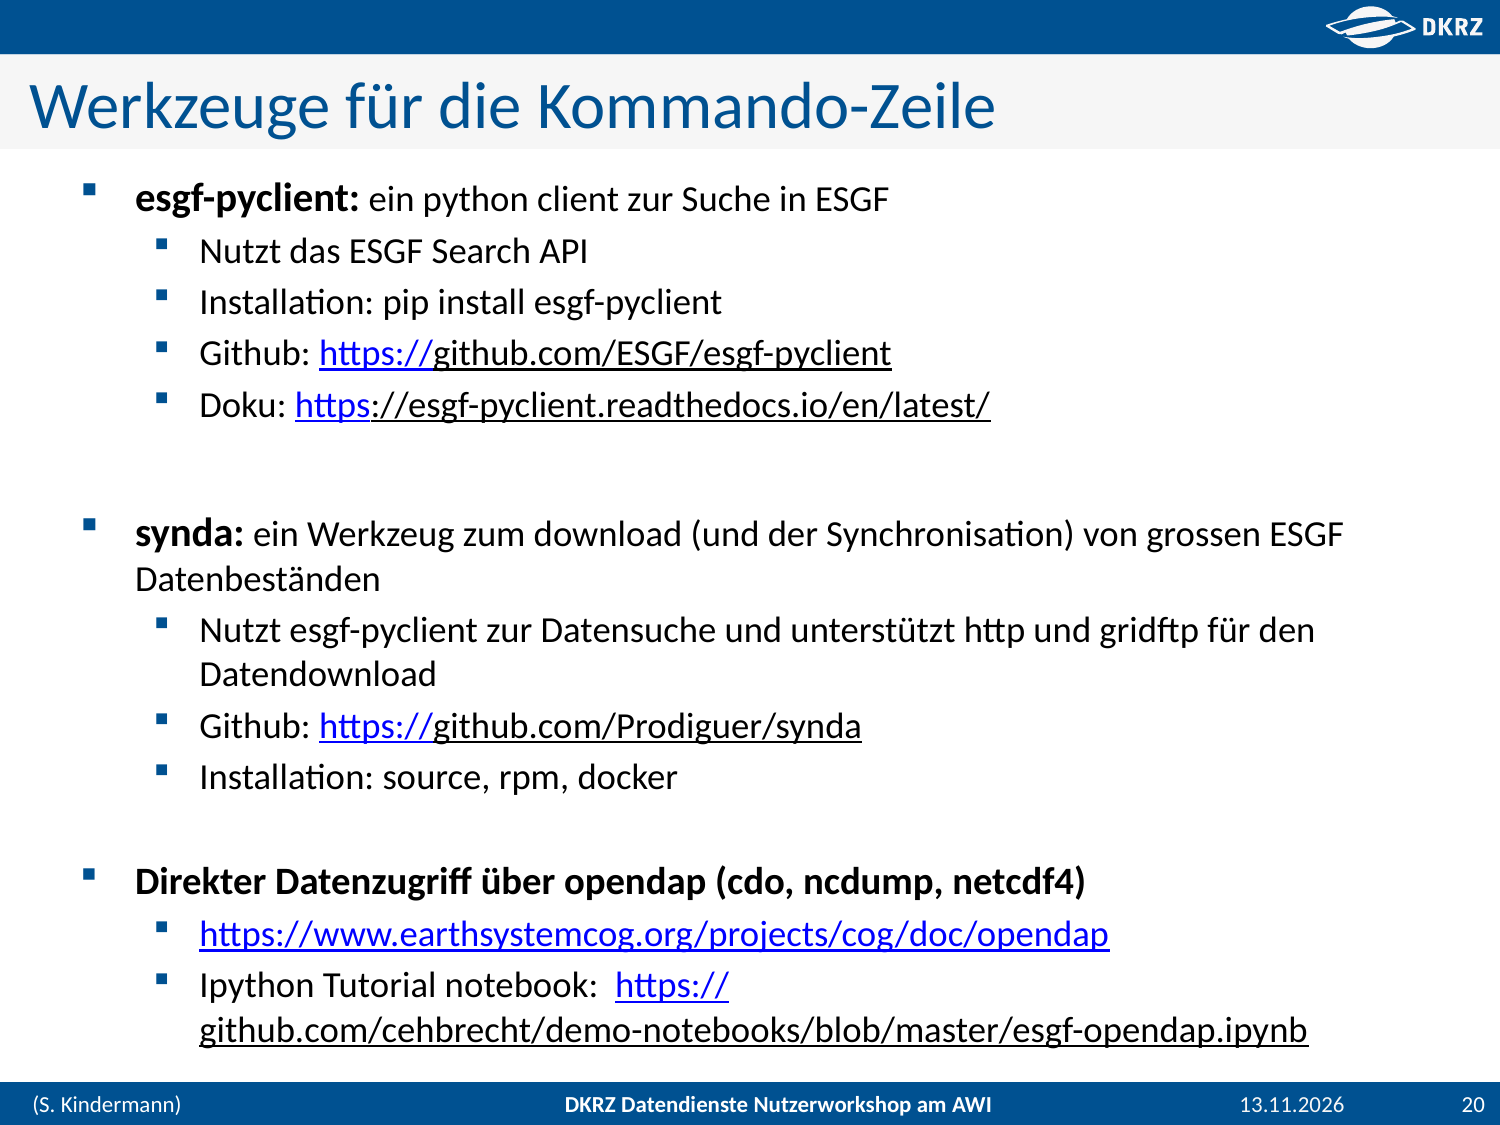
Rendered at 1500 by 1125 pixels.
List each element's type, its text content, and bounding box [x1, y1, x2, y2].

slide_number 20 [1376, 1082, 1500, 1125]
list esgf-pyclient: ein python client zur Suche in ESGF Nutzt das ESGF Search API Installation: pip install esgf-pyclient Github: https://github.com/ESGF/esgf-pyclient Doku: https://esgf-pyclient.readthedocs.io/en/latest/ synda: ein Werkzeug zum download (und der Synchronisation) von grossen ESGF Datenbeständen Nutzt esgf-pyclient zur Datensuche und unterstützt http und gridftp für den Datendownload Github: https://github.com/Prodiguer/synda Installation: source, rpm, docker Direkter Datenzugriff über opendap (cdo, ncdump, netcdf4) https://www.earthsystemcog.org/projects/cog/doc/opendap Ipython Tutorial notebook: https://github.com/cehbrecht/demo-notebooks/blob/master/esgf-opendap.ipynb [64, 160, 1425, 1059]
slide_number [1187, 1082, 1360, 1125]
title Werkzeuge für die Kommando-Zeile [0, 54, 1500, 149]
